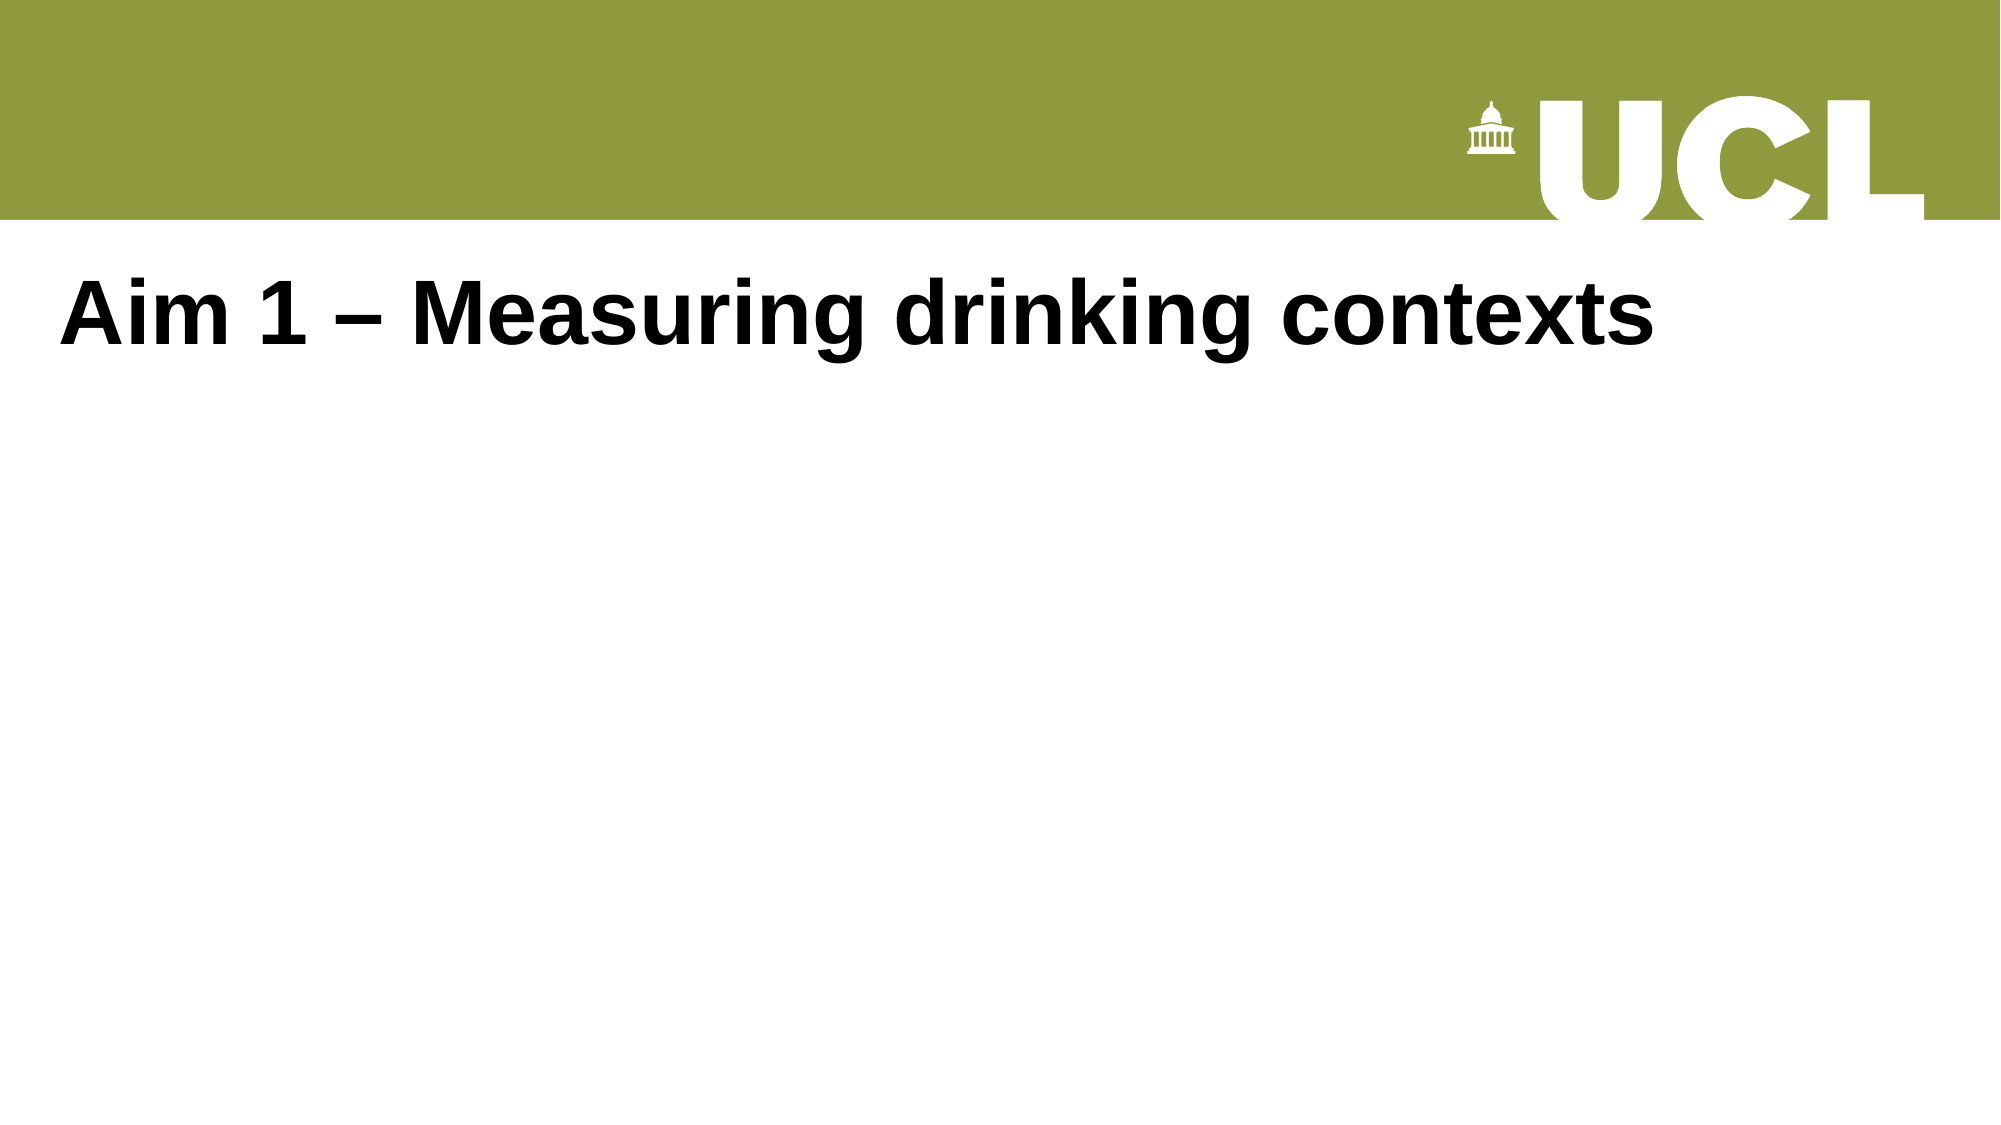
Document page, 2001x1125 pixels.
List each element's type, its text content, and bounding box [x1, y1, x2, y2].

title Aim 1 – Measuring drinking contexts [59, 265, 1831, 400]
picture [0, 0, 2001, 220]
